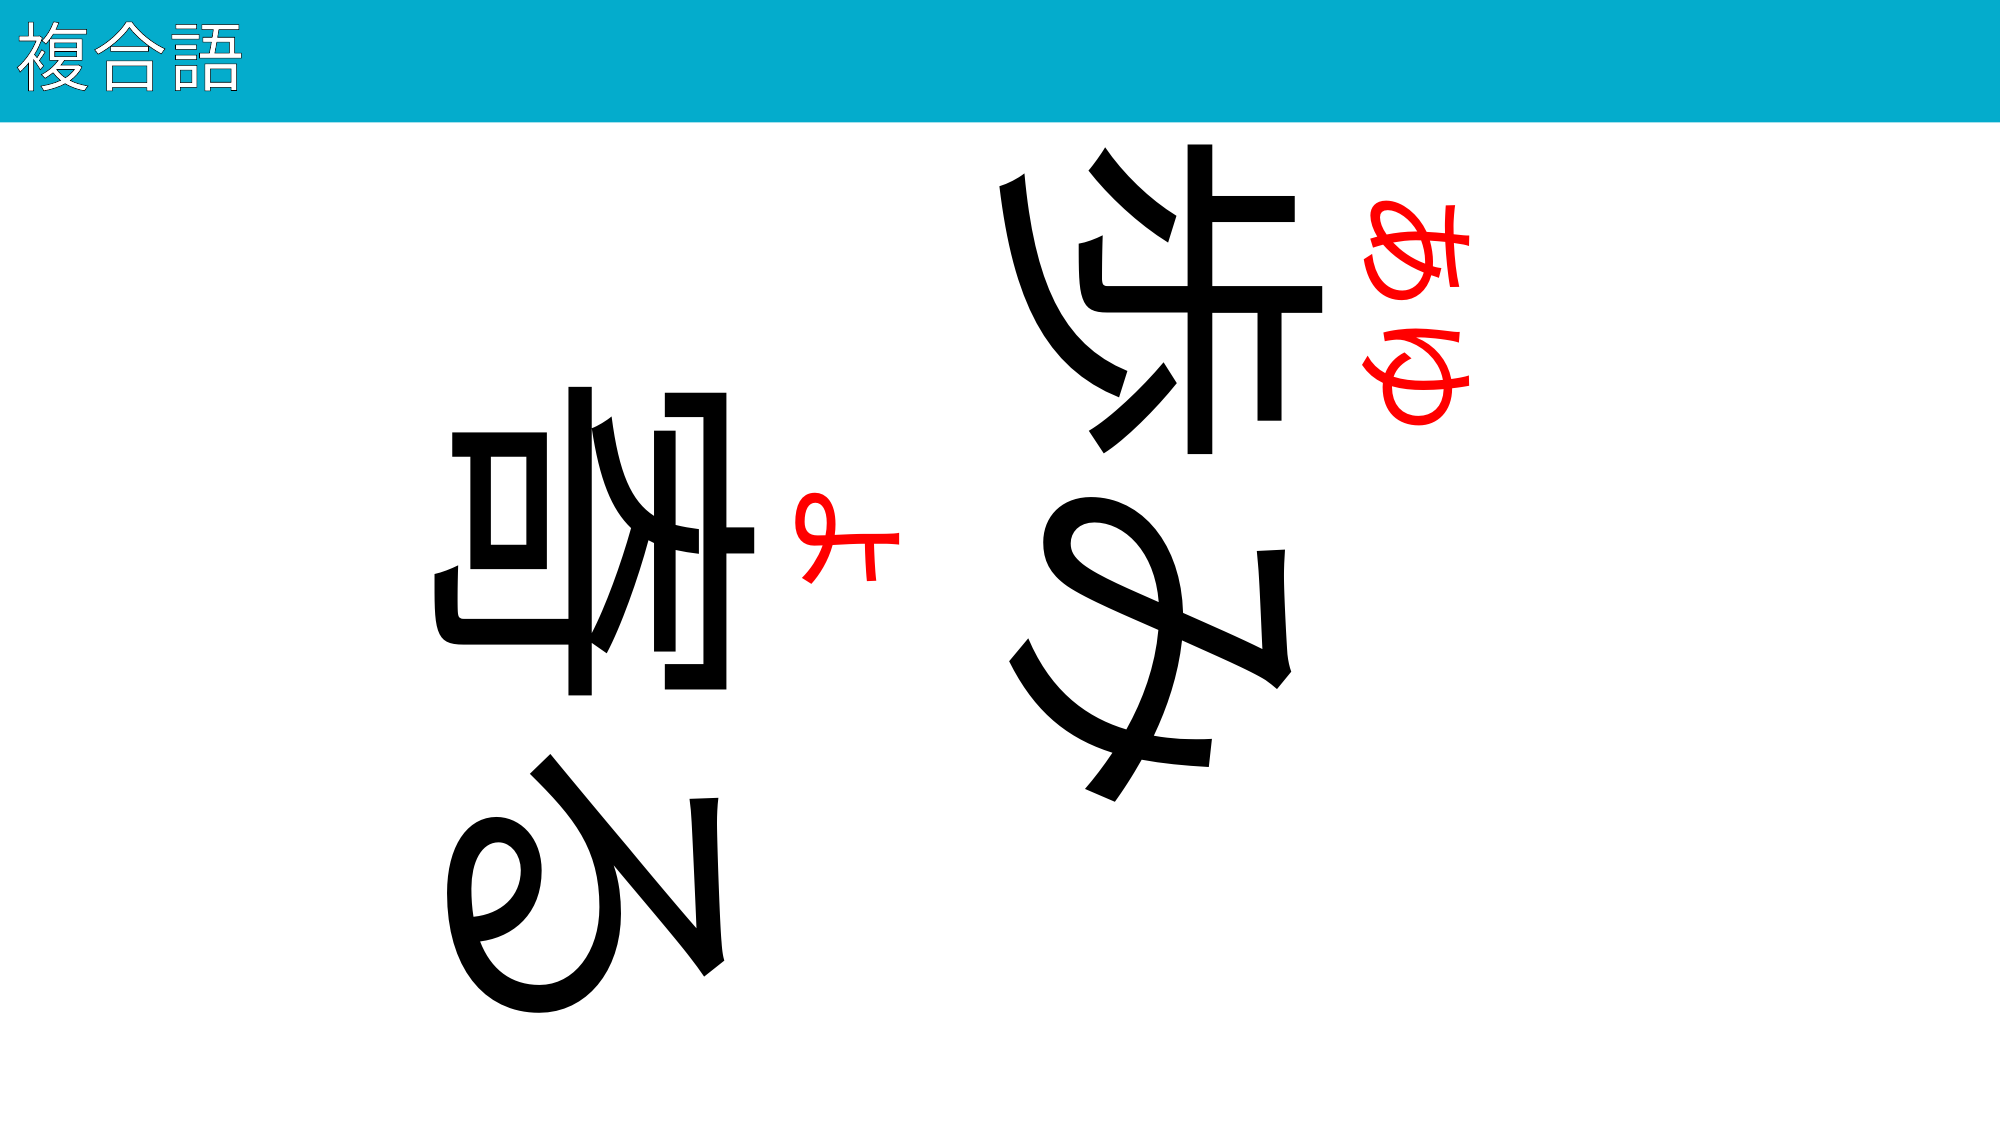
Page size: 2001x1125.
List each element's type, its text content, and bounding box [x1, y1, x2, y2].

text_box 歩み [934, 110, 1387, 882]
title 複合語 [0, 0, 1712, 123]
text_box 寄る [366, 352, 818, 1125]
text_box よ [752, 463, 935, 605]
slide_number 98 [1712, 0, 2000, 123]
text_box あゆ [1320, 172, 1503, 441]
